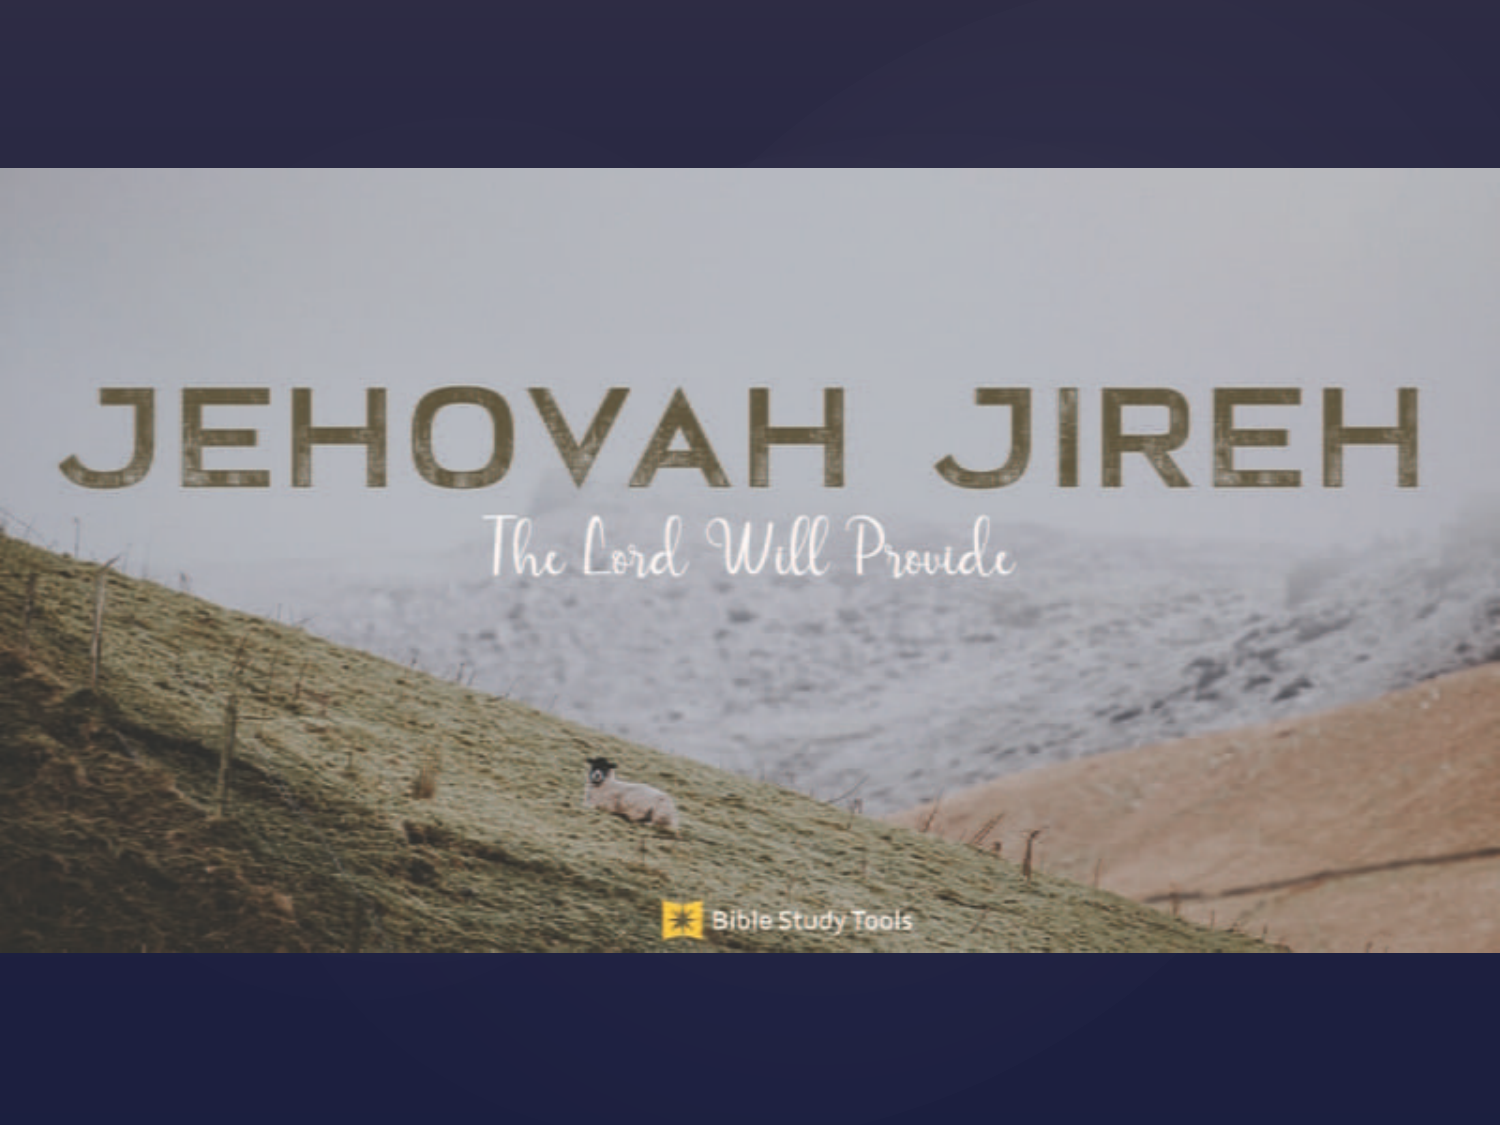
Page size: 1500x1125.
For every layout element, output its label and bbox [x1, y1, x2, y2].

picture [0, 168, 1500, 953]
